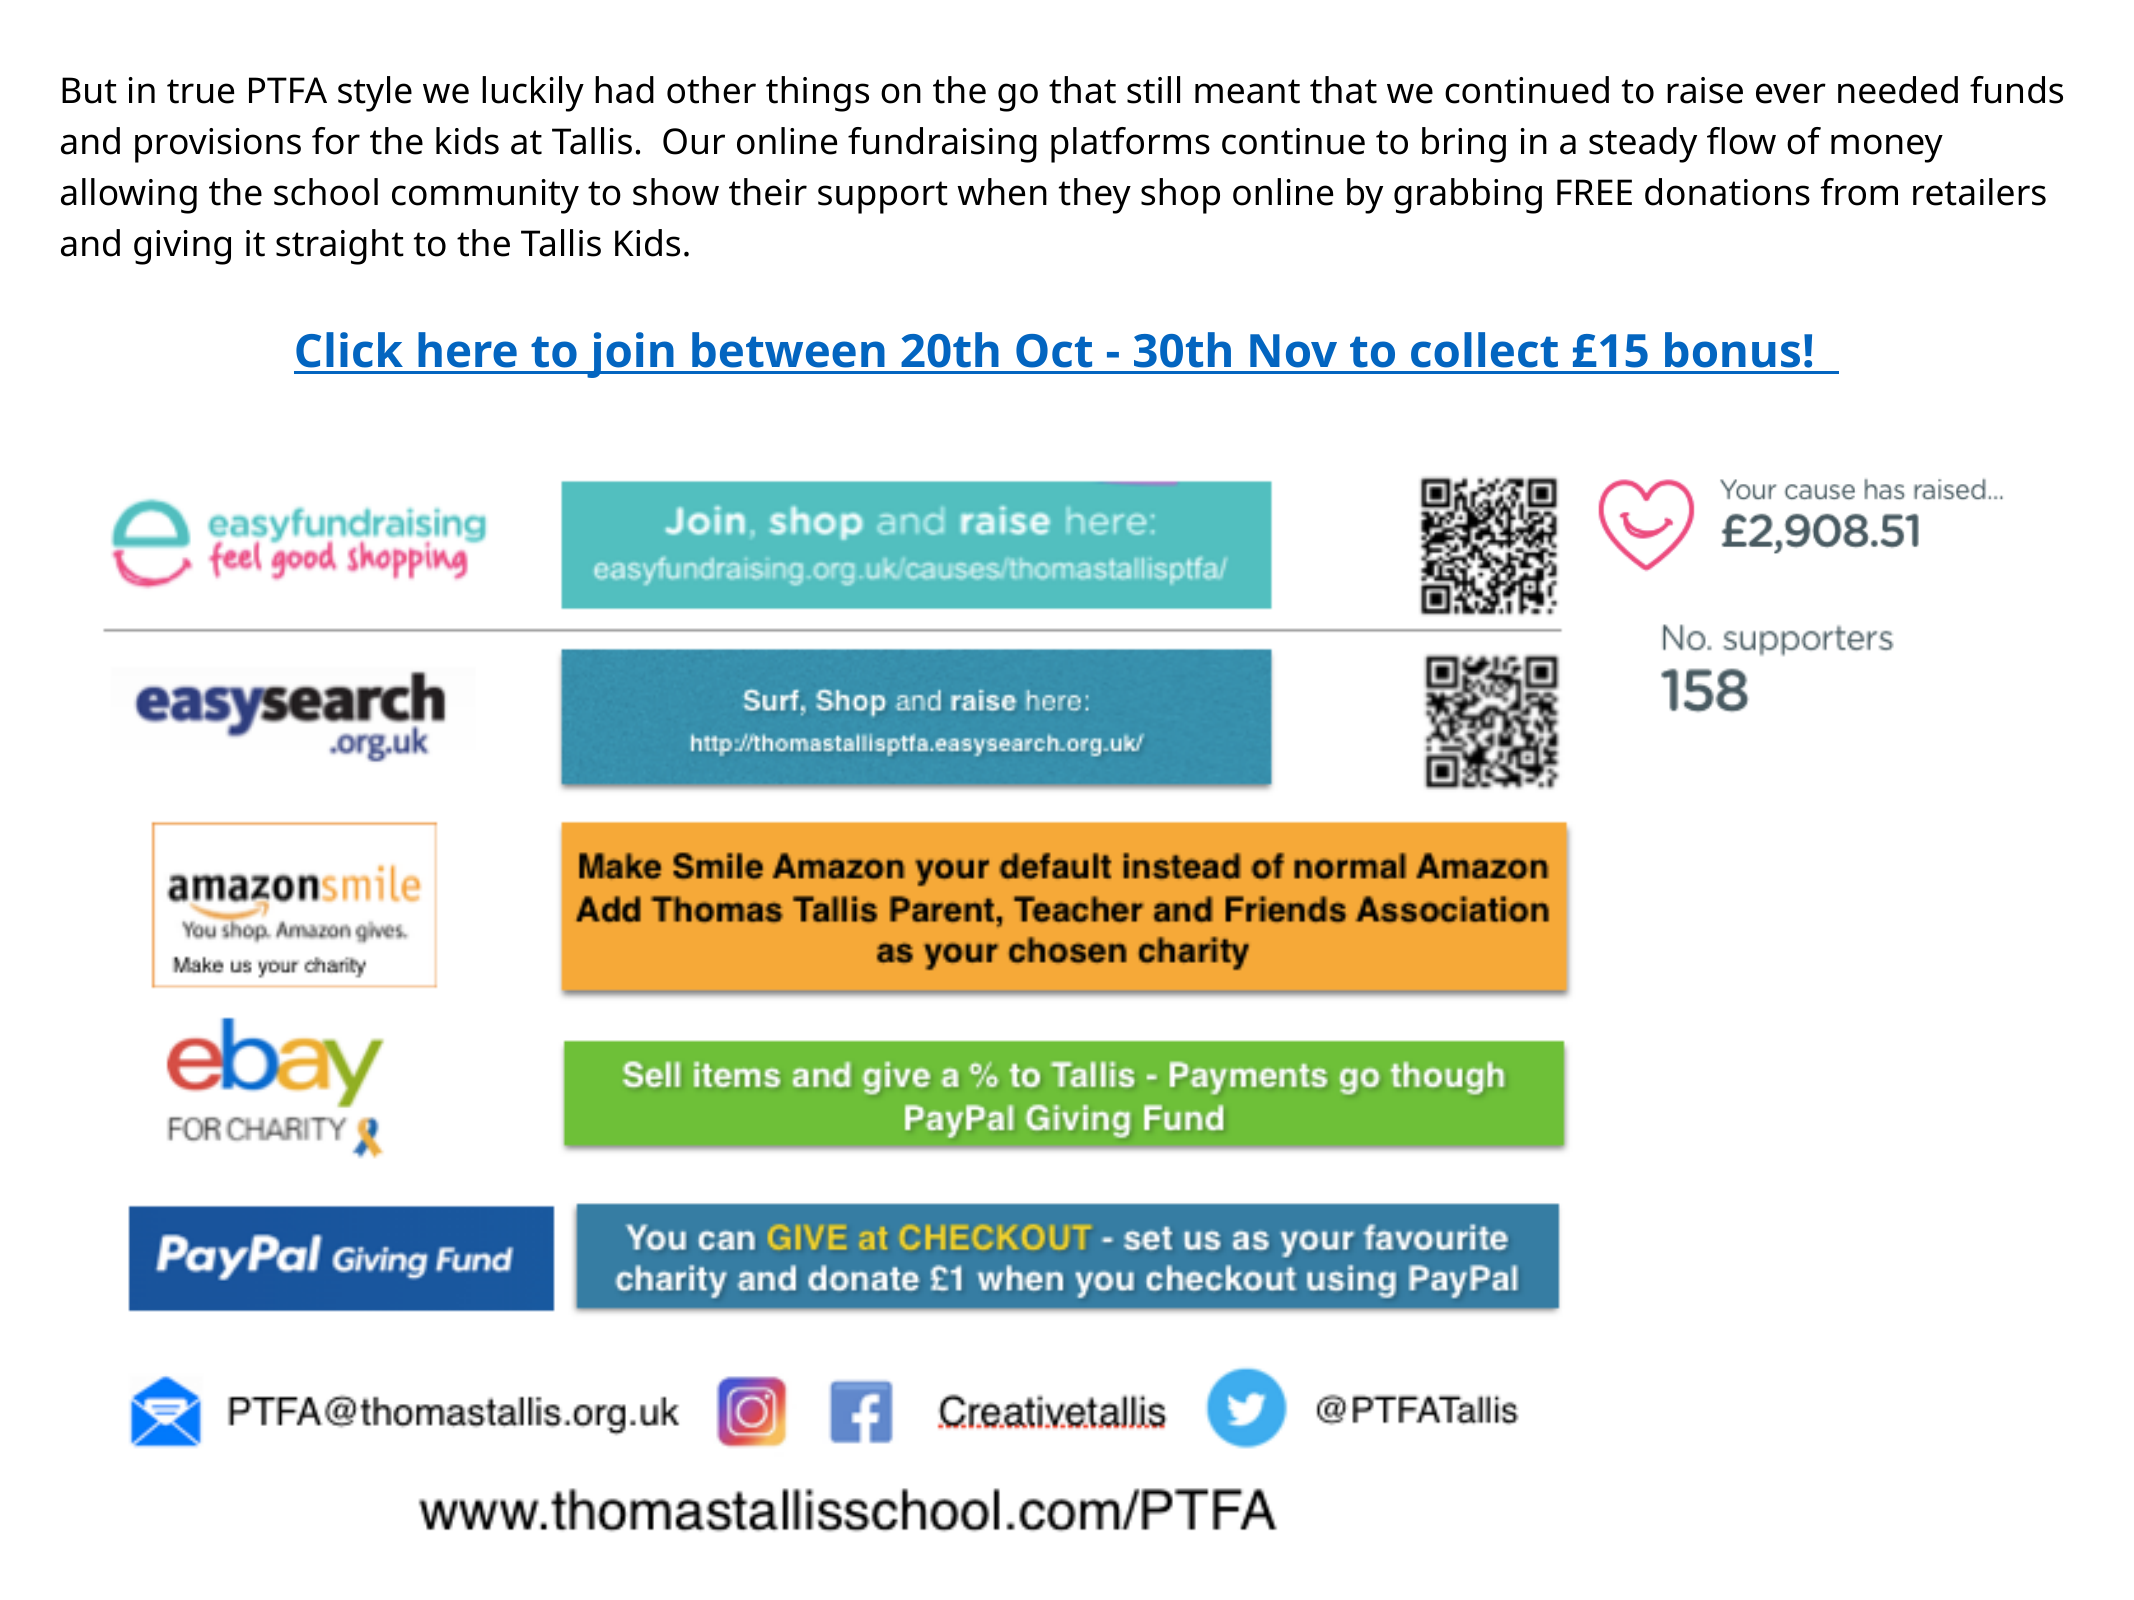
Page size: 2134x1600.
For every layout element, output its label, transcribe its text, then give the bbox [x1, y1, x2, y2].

picture [50, 436, 2037, 1576]
text_box But in true PTFA style we luckily had other things on the go that still meant that we continued to raise ever needed funds and provisions for the kids at Tallis. Our online fundraising platforms continue to bring in a steady flow of money allowing the school community to show their support when they shop online by grabbing FREE donations from retailers and giving it straight to the Tallis Kids. Click here to join between 20th Oct - 30th Nov to collect £15 bonus! [51, 51, 2082, 392]
